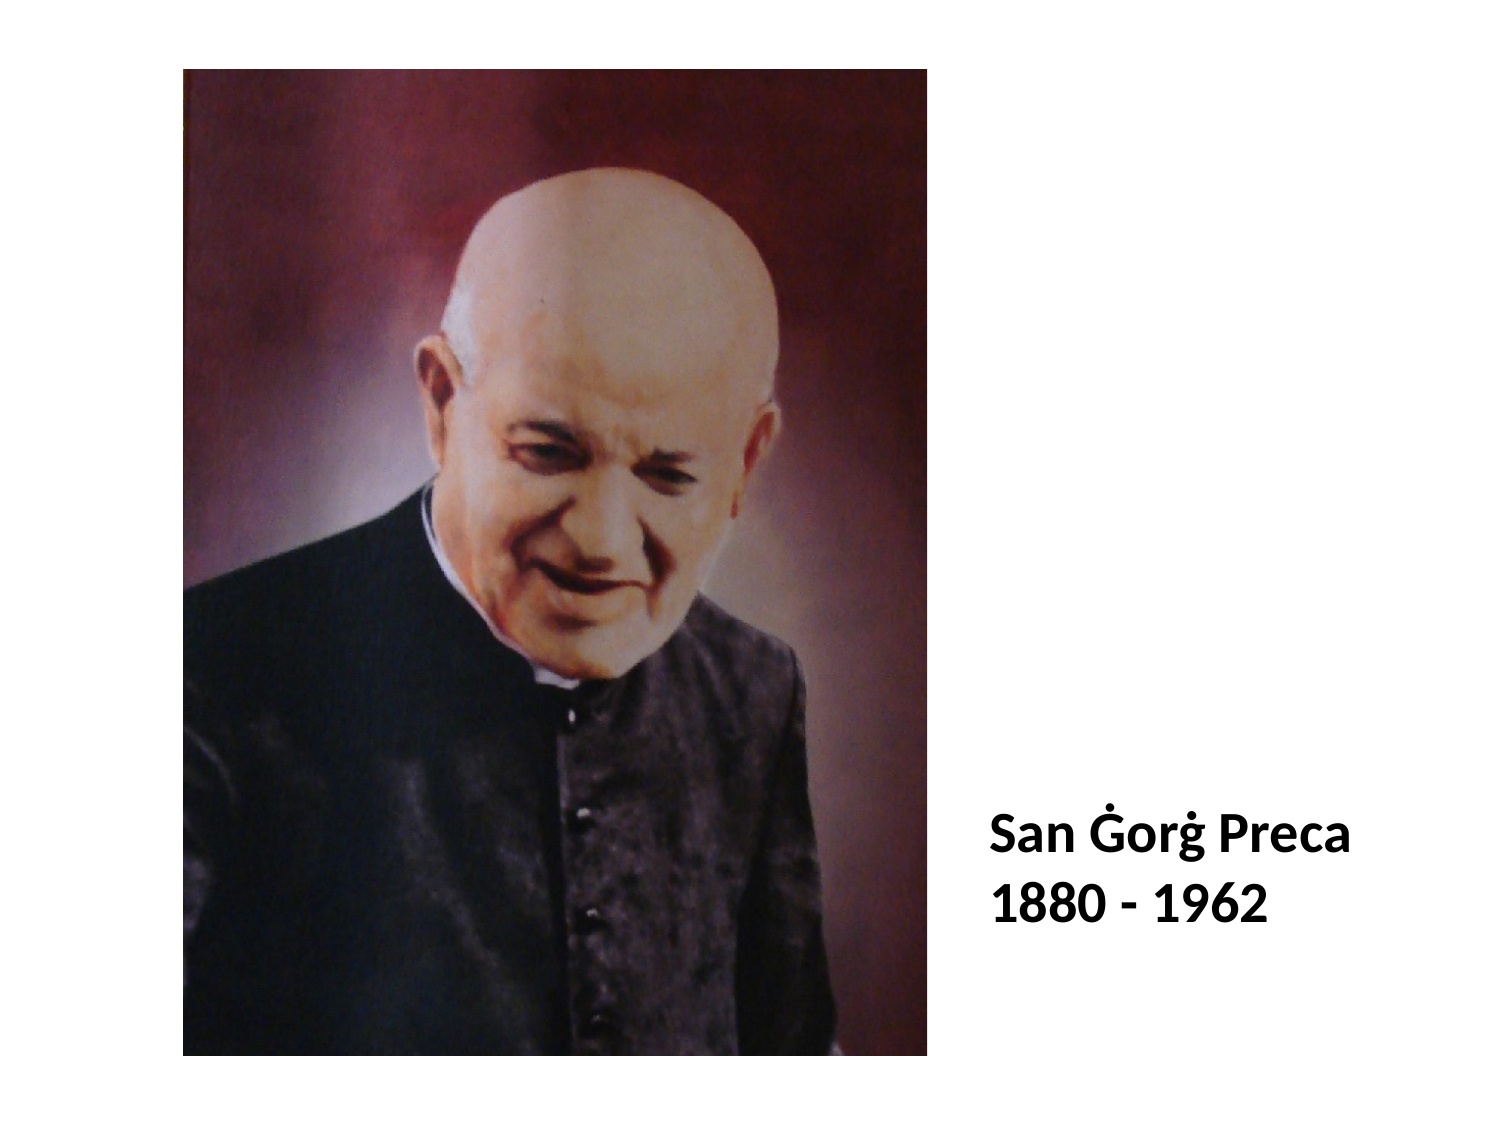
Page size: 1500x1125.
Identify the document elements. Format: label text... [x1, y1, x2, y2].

text_box San Ġorġ Preca 1880 - 1962 [974, 786, 1424, 942]
picture [182, 69, 928, 1056]
